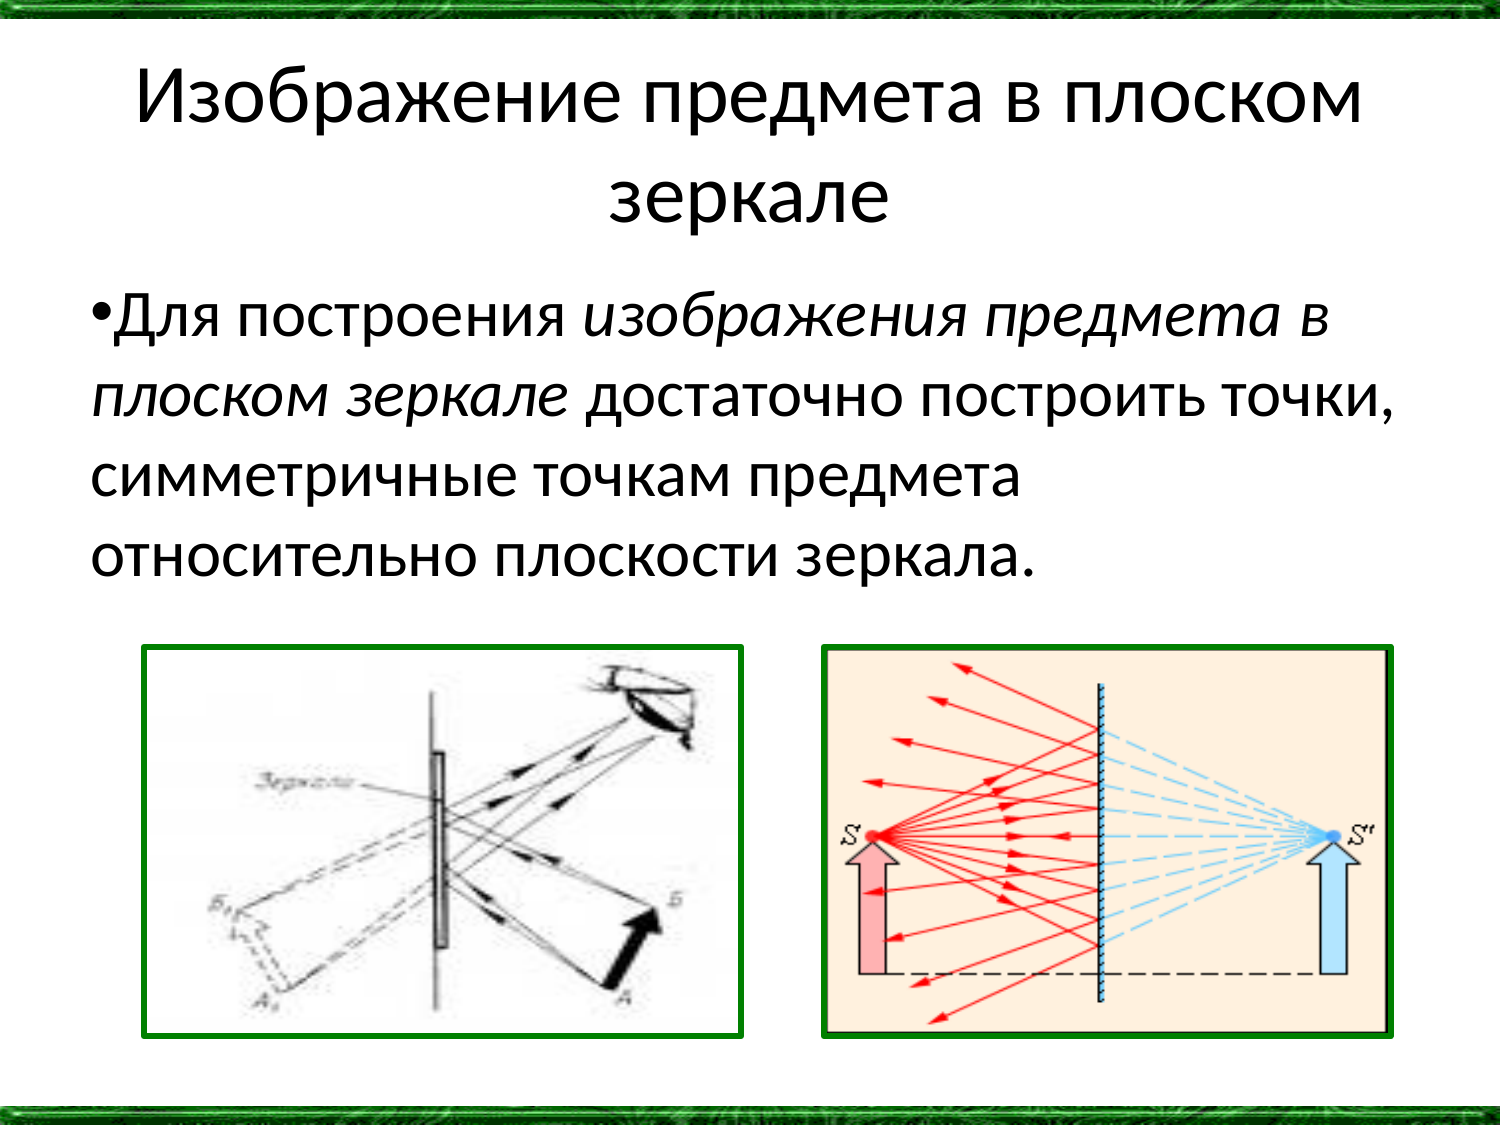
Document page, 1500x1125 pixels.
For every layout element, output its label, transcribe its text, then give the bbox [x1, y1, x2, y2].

picture [0, 1106, 1500, 1125]
picture [826, 649, 1388, 1034]
picture [146, 649, 739, 1034]
title Изображение предмета в плоском зеркале [75, 31, 1425, 247]
list Для построения изображения предмета в плоском зеркале достаточно построить точки, симметричные точкам предмета относительно плоскости зеркала. [75, 262, 1425, 916]
picture [0, 0, 1500, 19]
